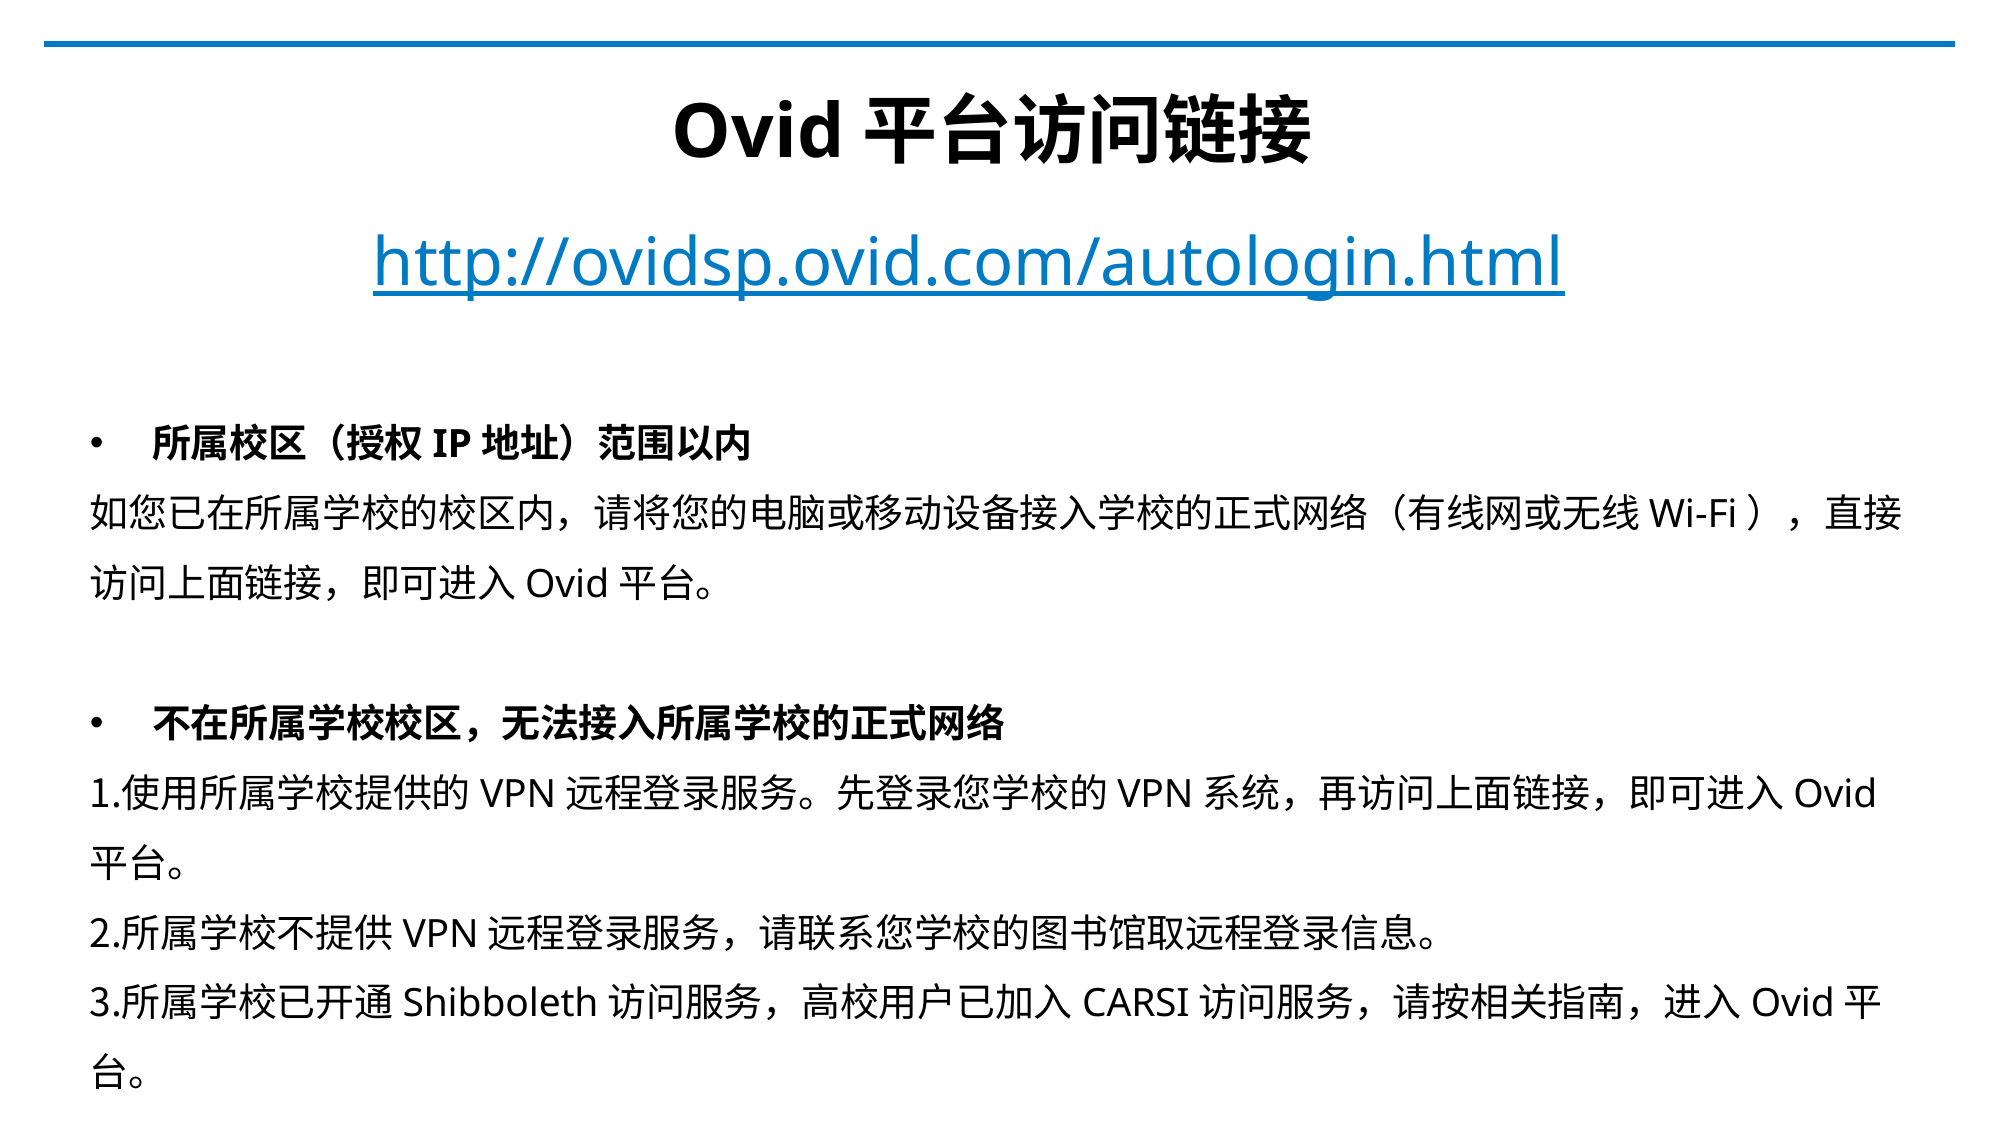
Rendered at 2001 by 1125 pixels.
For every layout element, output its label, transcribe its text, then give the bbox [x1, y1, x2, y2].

title Ovid平台访问链接 [29, 75, 1956, 208]
text_box 所属校区（授权IP地址）范围以内 如您已在所属学校的校区内，请将您的电脑或移动设备接入学校的正式网络（有线网或无线Wi-Fi），直接访问上面链接，即可进入Ovid平台。 不在所属学校校区，无法接入所属学校的正式网络 使用所属学校提供的VPN远程登录服务。先登录您学校的VPN系统，再访问上面链接，即可进入Ovid平台。 所属学校不提供VPN远程登录服务，请联系您学校的图书馆取远程登录信息。 所属学校已开通Shibboleth访问服务，高校用户已加入CARSI访问服务，请按相关指南，进入Ovid平台。 [75, 388, 1925, 1102]
text_box http://ovidsp.ovid.com/autologin.html [346, 211, 1592, 388]
